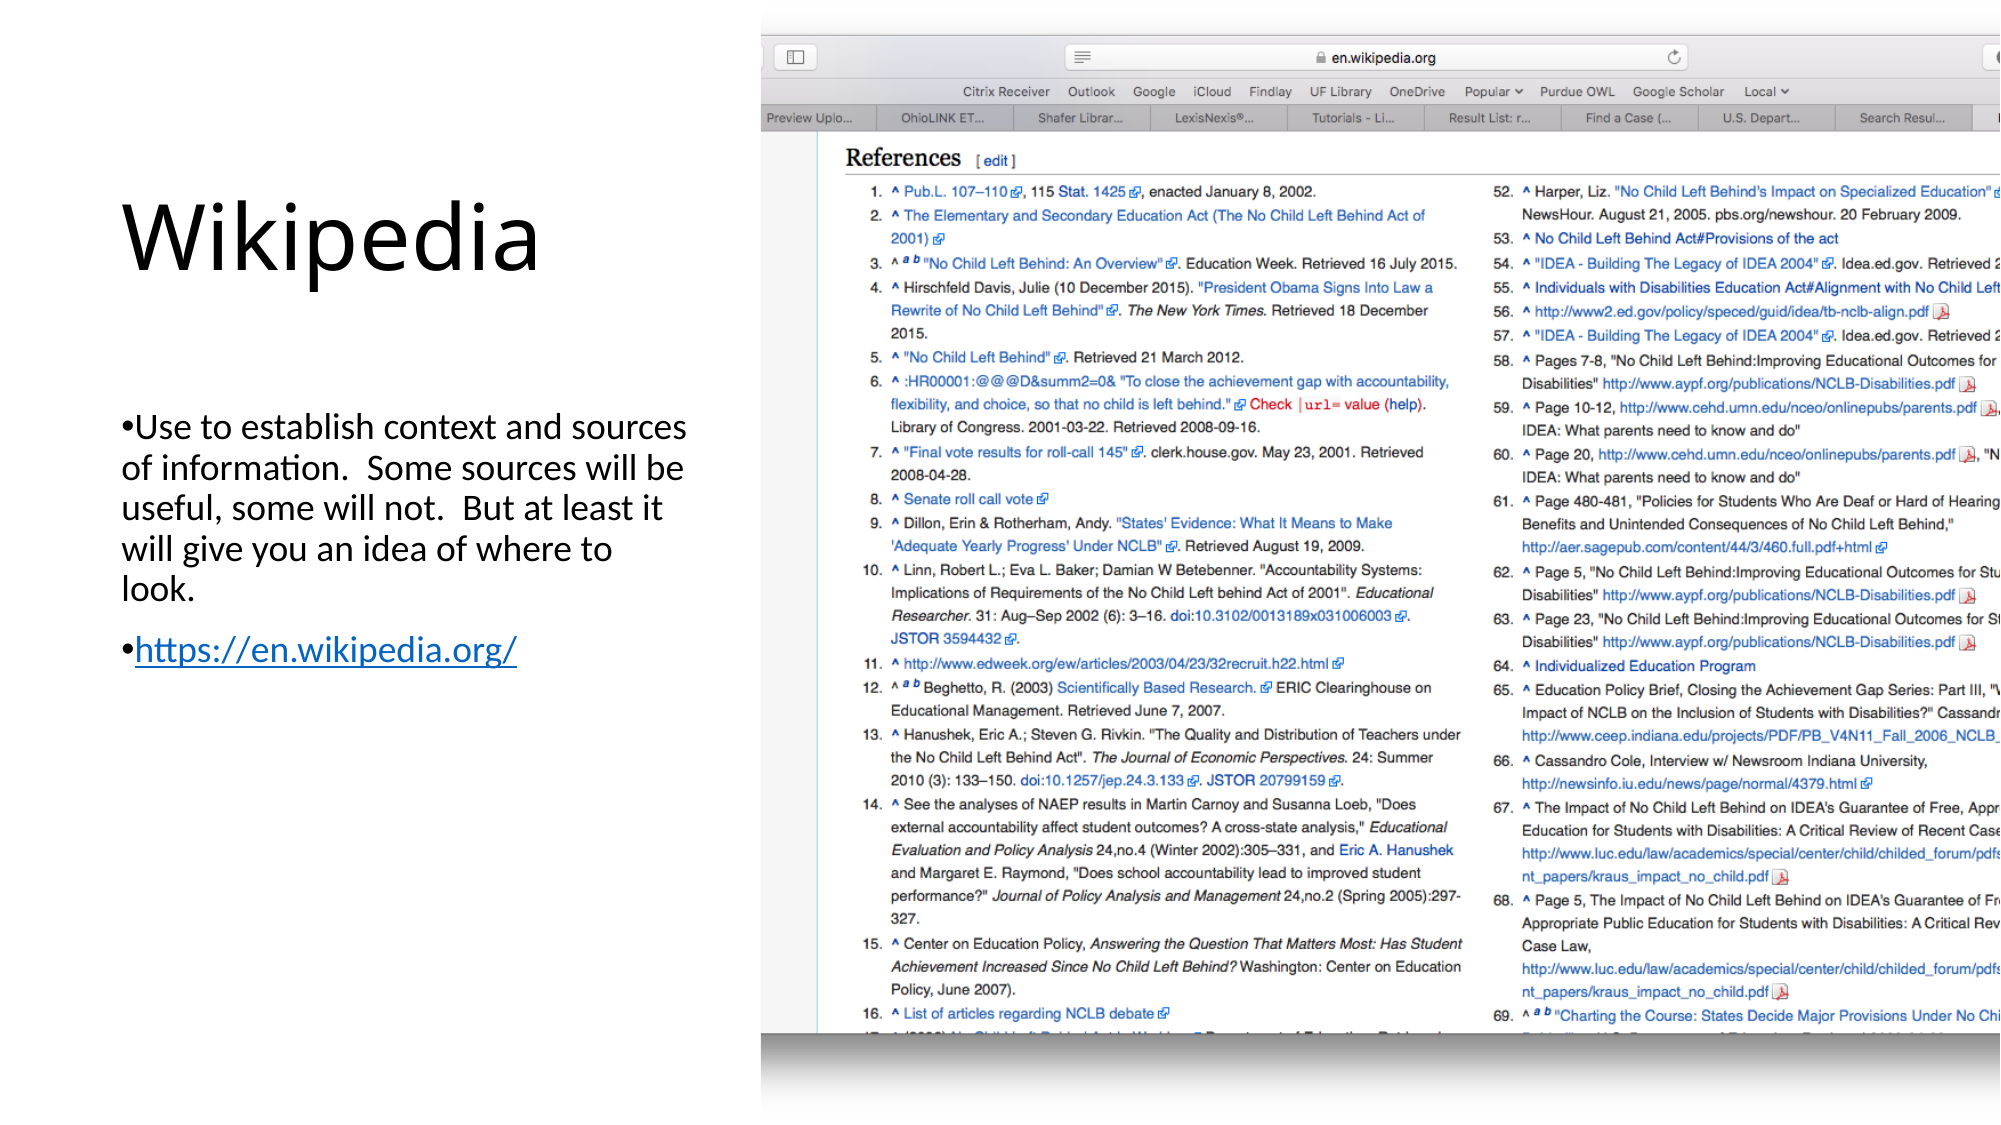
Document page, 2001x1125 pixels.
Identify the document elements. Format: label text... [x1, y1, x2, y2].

picture [760, 0, 2000, 1125]
list Use to establish context and sources of information. Some sources will be useful, some will not. But at least it will give you an idea of where to look. https://en.wikipedia.org/ [106, 399, 706, 1021]
title Wikipedia [106, 103, 706, 379]
